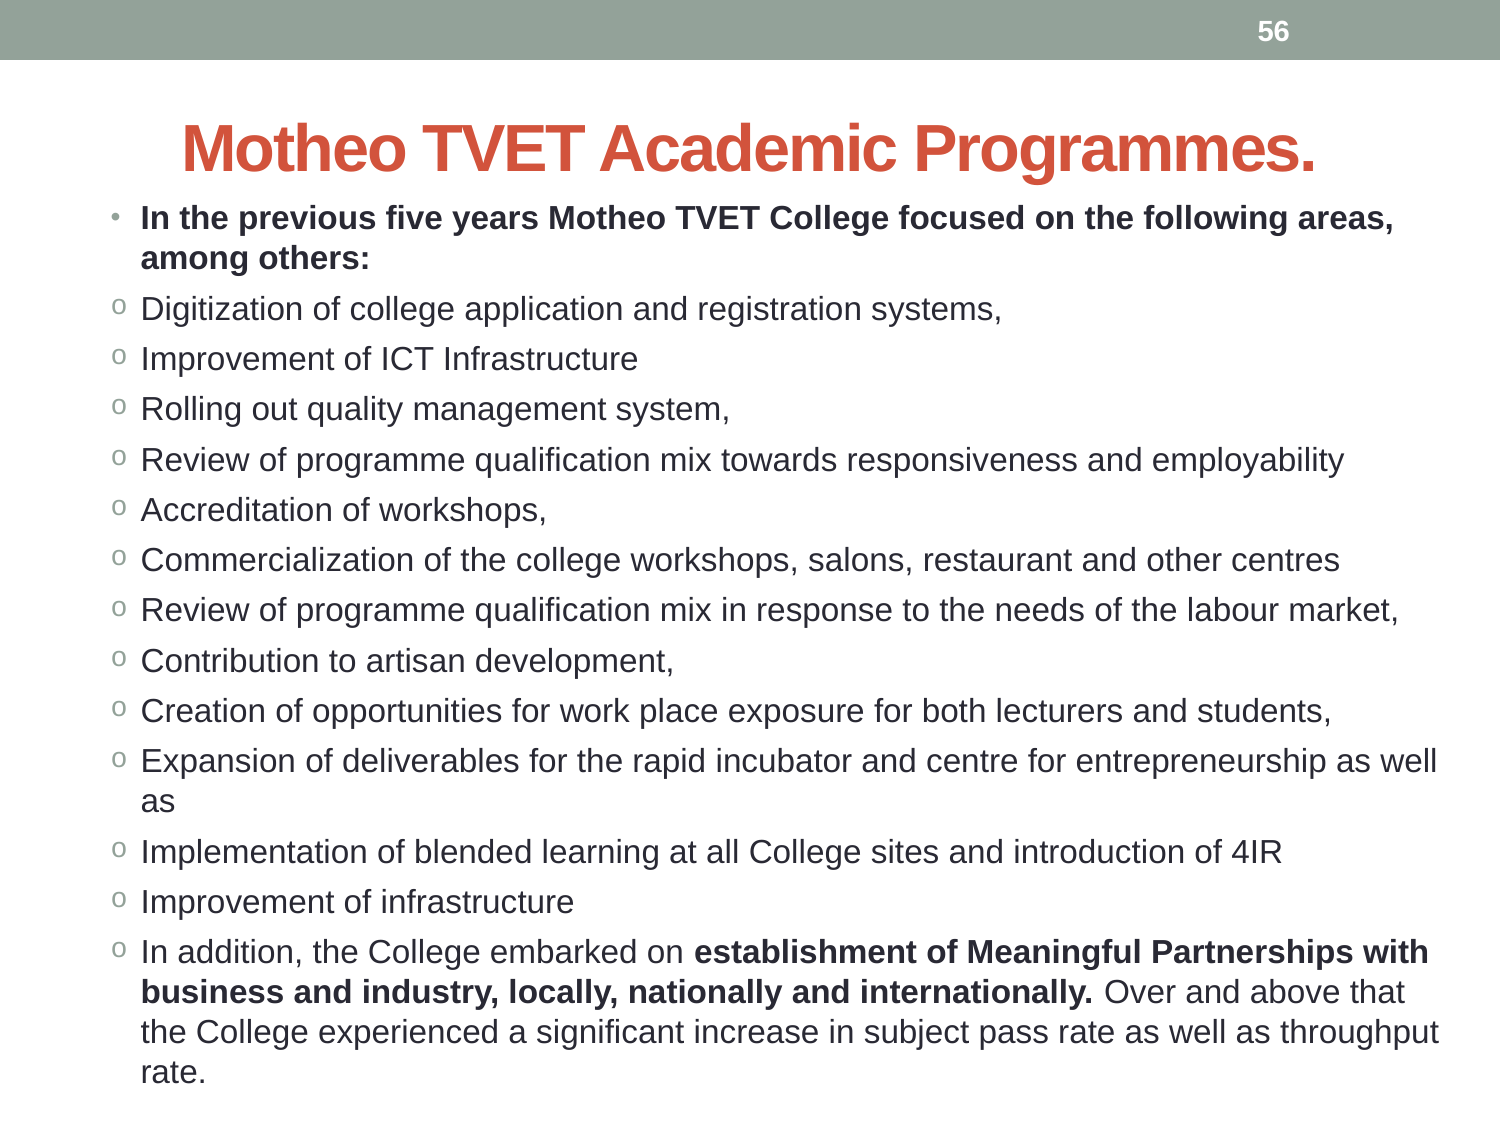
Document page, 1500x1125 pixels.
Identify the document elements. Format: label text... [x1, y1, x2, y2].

list In the previous five years Motheo TVET College focused on the following areas, among others: Digitization of college application and registration systems, Improvement of ICT Infrastructure Rolling out quality management system, Review of programme qualification mix towards responsiveness and employability Accreditation of workshops, Commercialization of the college workshops, salons, restaurant and other centres Review of programme qualification mix in response to the needs of the labour market, Contribution to artisan development, Creation of opportunities for work place exposure for both lecturers and students, Expansion of deliverables for the rapid incubator and centre for entrepreneurship as well as Implementation of blended learning at all College sites and introduction of 4IR Improvement of infrastructure In addition, the College embarked on establishment of Meaningful Partnerships with business and industry, locally, nationally and internationally. Over and above that the College experienced a significant increase in subject pass rate as well as throughput rate. [102, 188, 1463, 1105]
title Motheo TVET Academic Programmes. [102, 71, 1398, 188]
slide_number 56 [1249, 5, 1301, 55]
